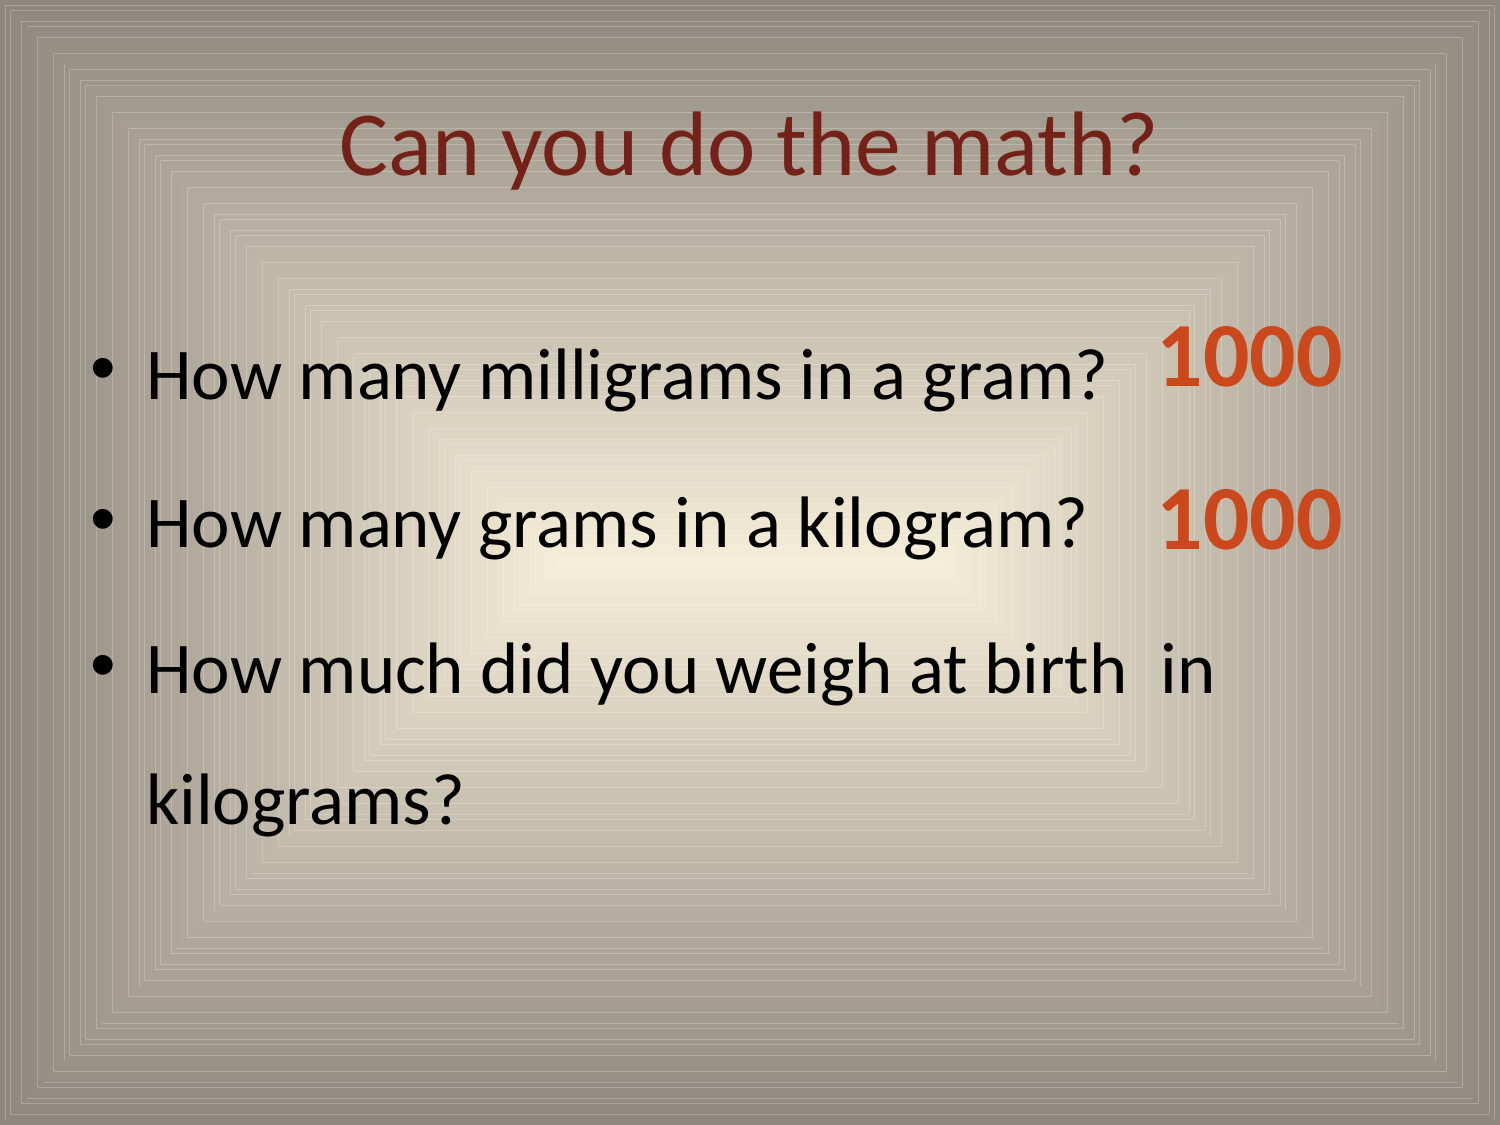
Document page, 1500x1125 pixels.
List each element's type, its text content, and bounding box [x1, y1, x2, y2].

title Can you do the math? [75, 45, 1425, 233]
list How many milligrams in a gram? How many grams in a kilogram? How much did you weigh at birth in kilograms? [75, 262, 1425, 1005]
text_box 1000 [1137, 287, 1363, 413]
text_box 1000 [1137, 449, 1363, 575]
